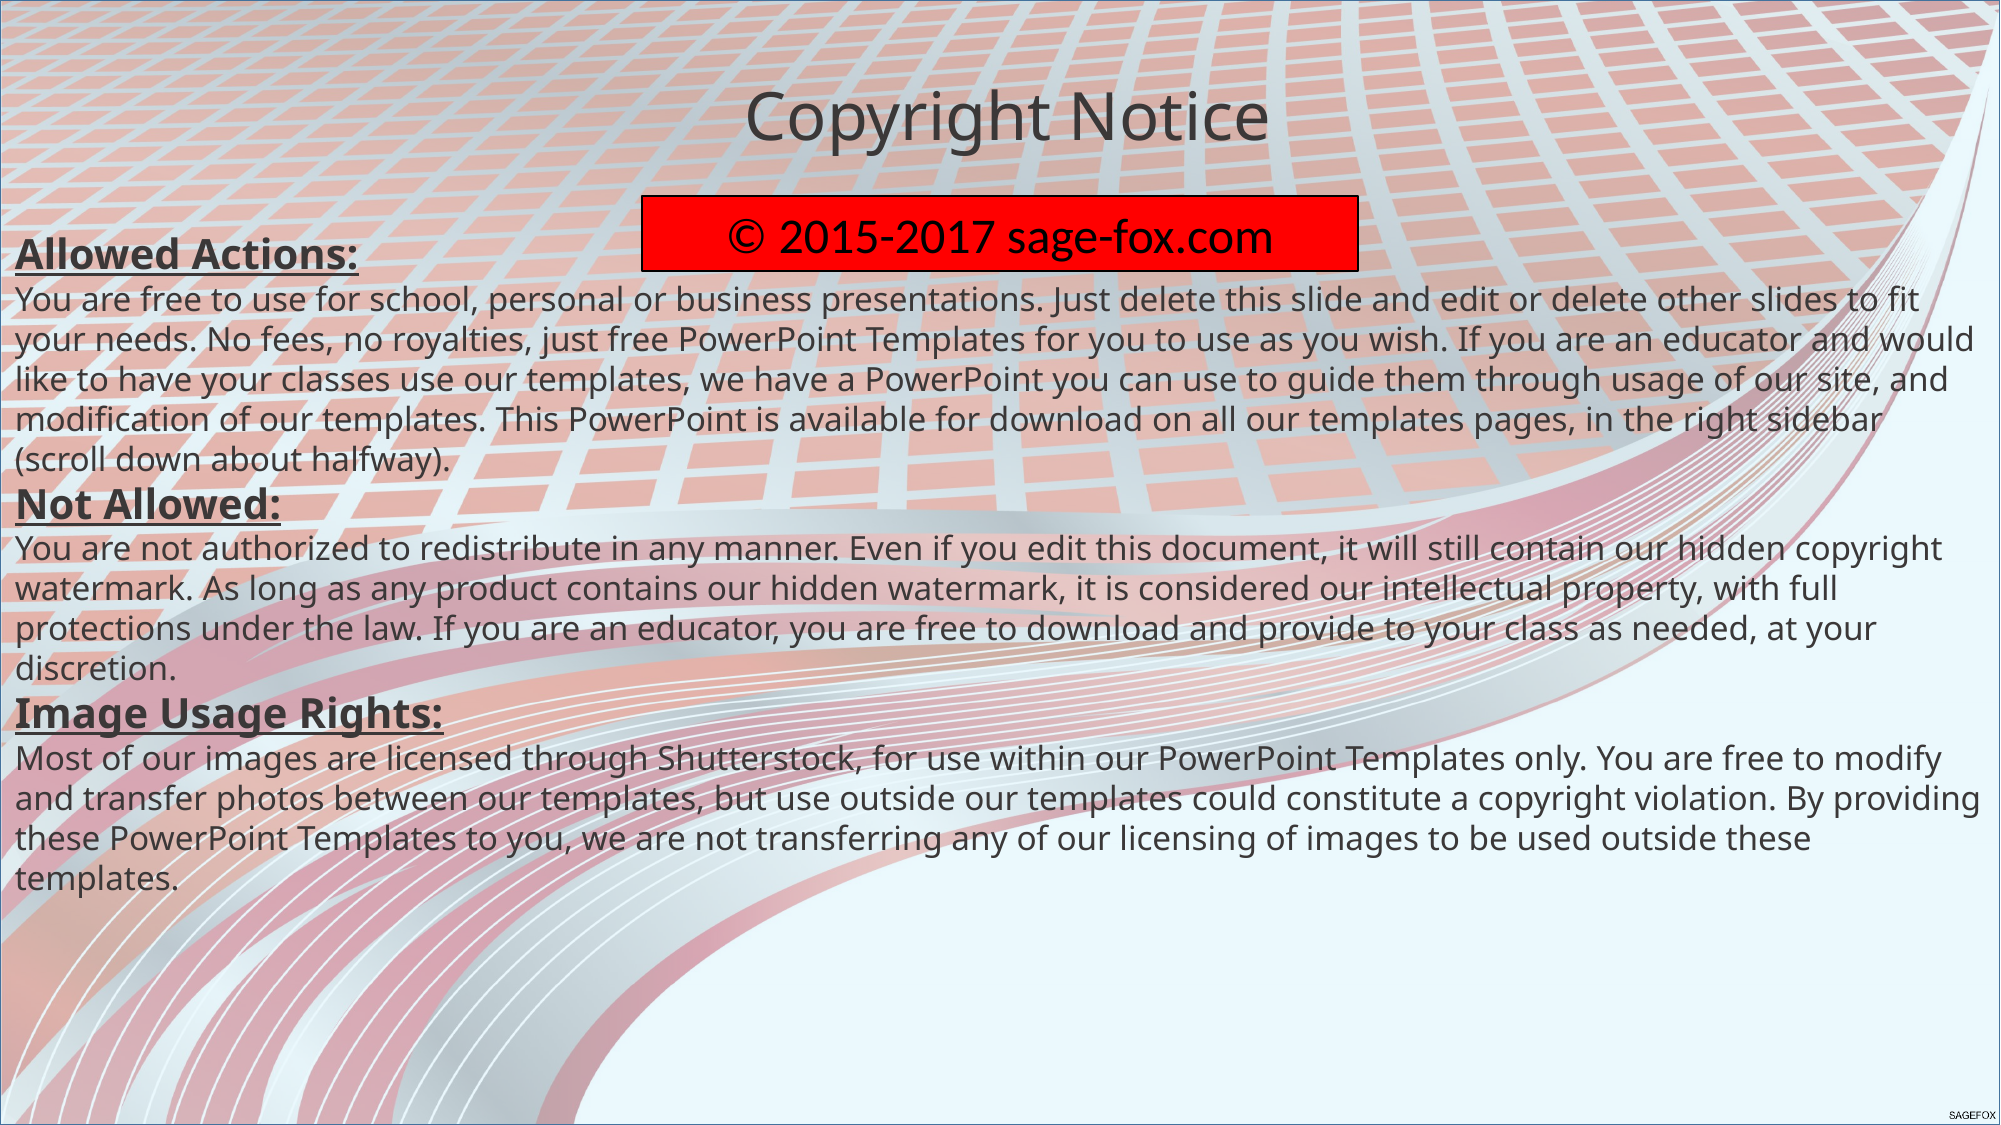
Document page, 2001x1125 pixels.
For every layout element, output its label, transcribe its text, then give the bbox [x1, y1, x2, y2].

text_box Allowed Actions: You are free to use for school, personal or business presentations. Just delete this slide and edit or delete other slides to fit your needs. No fees, no royalties, just free PowerPoint Templates for you to use as you wish. If you are an educator and would like to have your classes use our templates, we have a PowerPoint you can use to guide them through usage of our site, and modification of our templates. This PowerPoint is available for download on all our templates pages, in the right sidebar (scroll down about halfway). Not Allowed: You are not authorized to redistribute in any manner. Even if you edit this document, it will still contain our hidden copyright watermark. As long as any product contains our hidden watermark, it is considered our intellectual property, with full protections under the law. If you are an educator, you are free to download and provide to your class as needed, at your discretion. Image Usage Rights: Most of our images are licensed through Shutterstock, for use within our PowerPoint Templates only. You are free to modify and transfer photos between our templates, but use outside our templates could constitute a copyright violation. By providing these PowerPoint Templates to you, we are not transferring any of our licensing of images to be used outside these templates. [0, 0, 2000, 1125]
title Copyright Notice [493, 60, 1524, 178]
text_box © 2015-2017 sage-fox.com [641, 196, 1358, 272]
